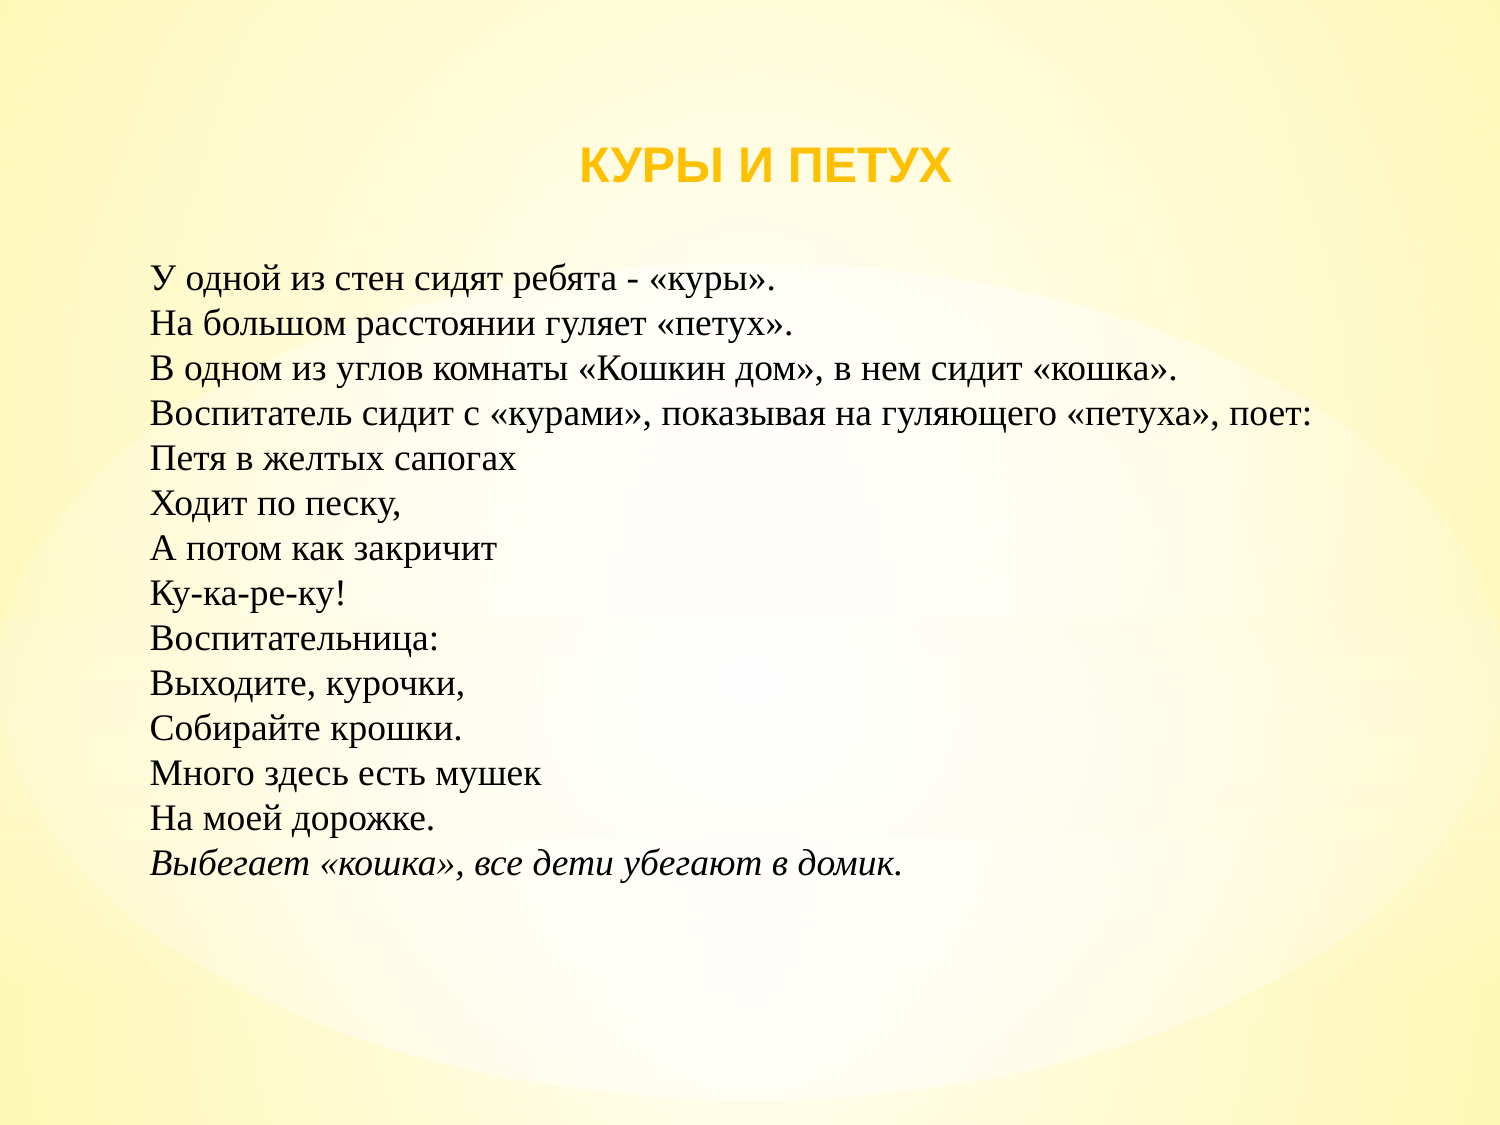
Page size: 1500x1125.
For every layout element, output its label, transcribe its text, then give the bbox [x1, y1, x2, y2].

text_box КУРЫ И ПЕТУХ У одной из стен сидят ребята - «куры». На большом расстоянии гуляет «петух». В одном из углов комнаты «Кошкин дом», в нем сидит «кошка». Воспитатель сидит с «курами», показывая на гуляющего «петуха», поет: Петя в желтых сапогах Ходит по песку, А потом как закричит Ку-ка-ре-ку! Воспитательница: Выходите, курочки, Собирайте крошки. Много здесь есть мушек На моей дорожке. Выбегает «кошка», все дети убегают в домик. [134, 125, 1411, 891]
